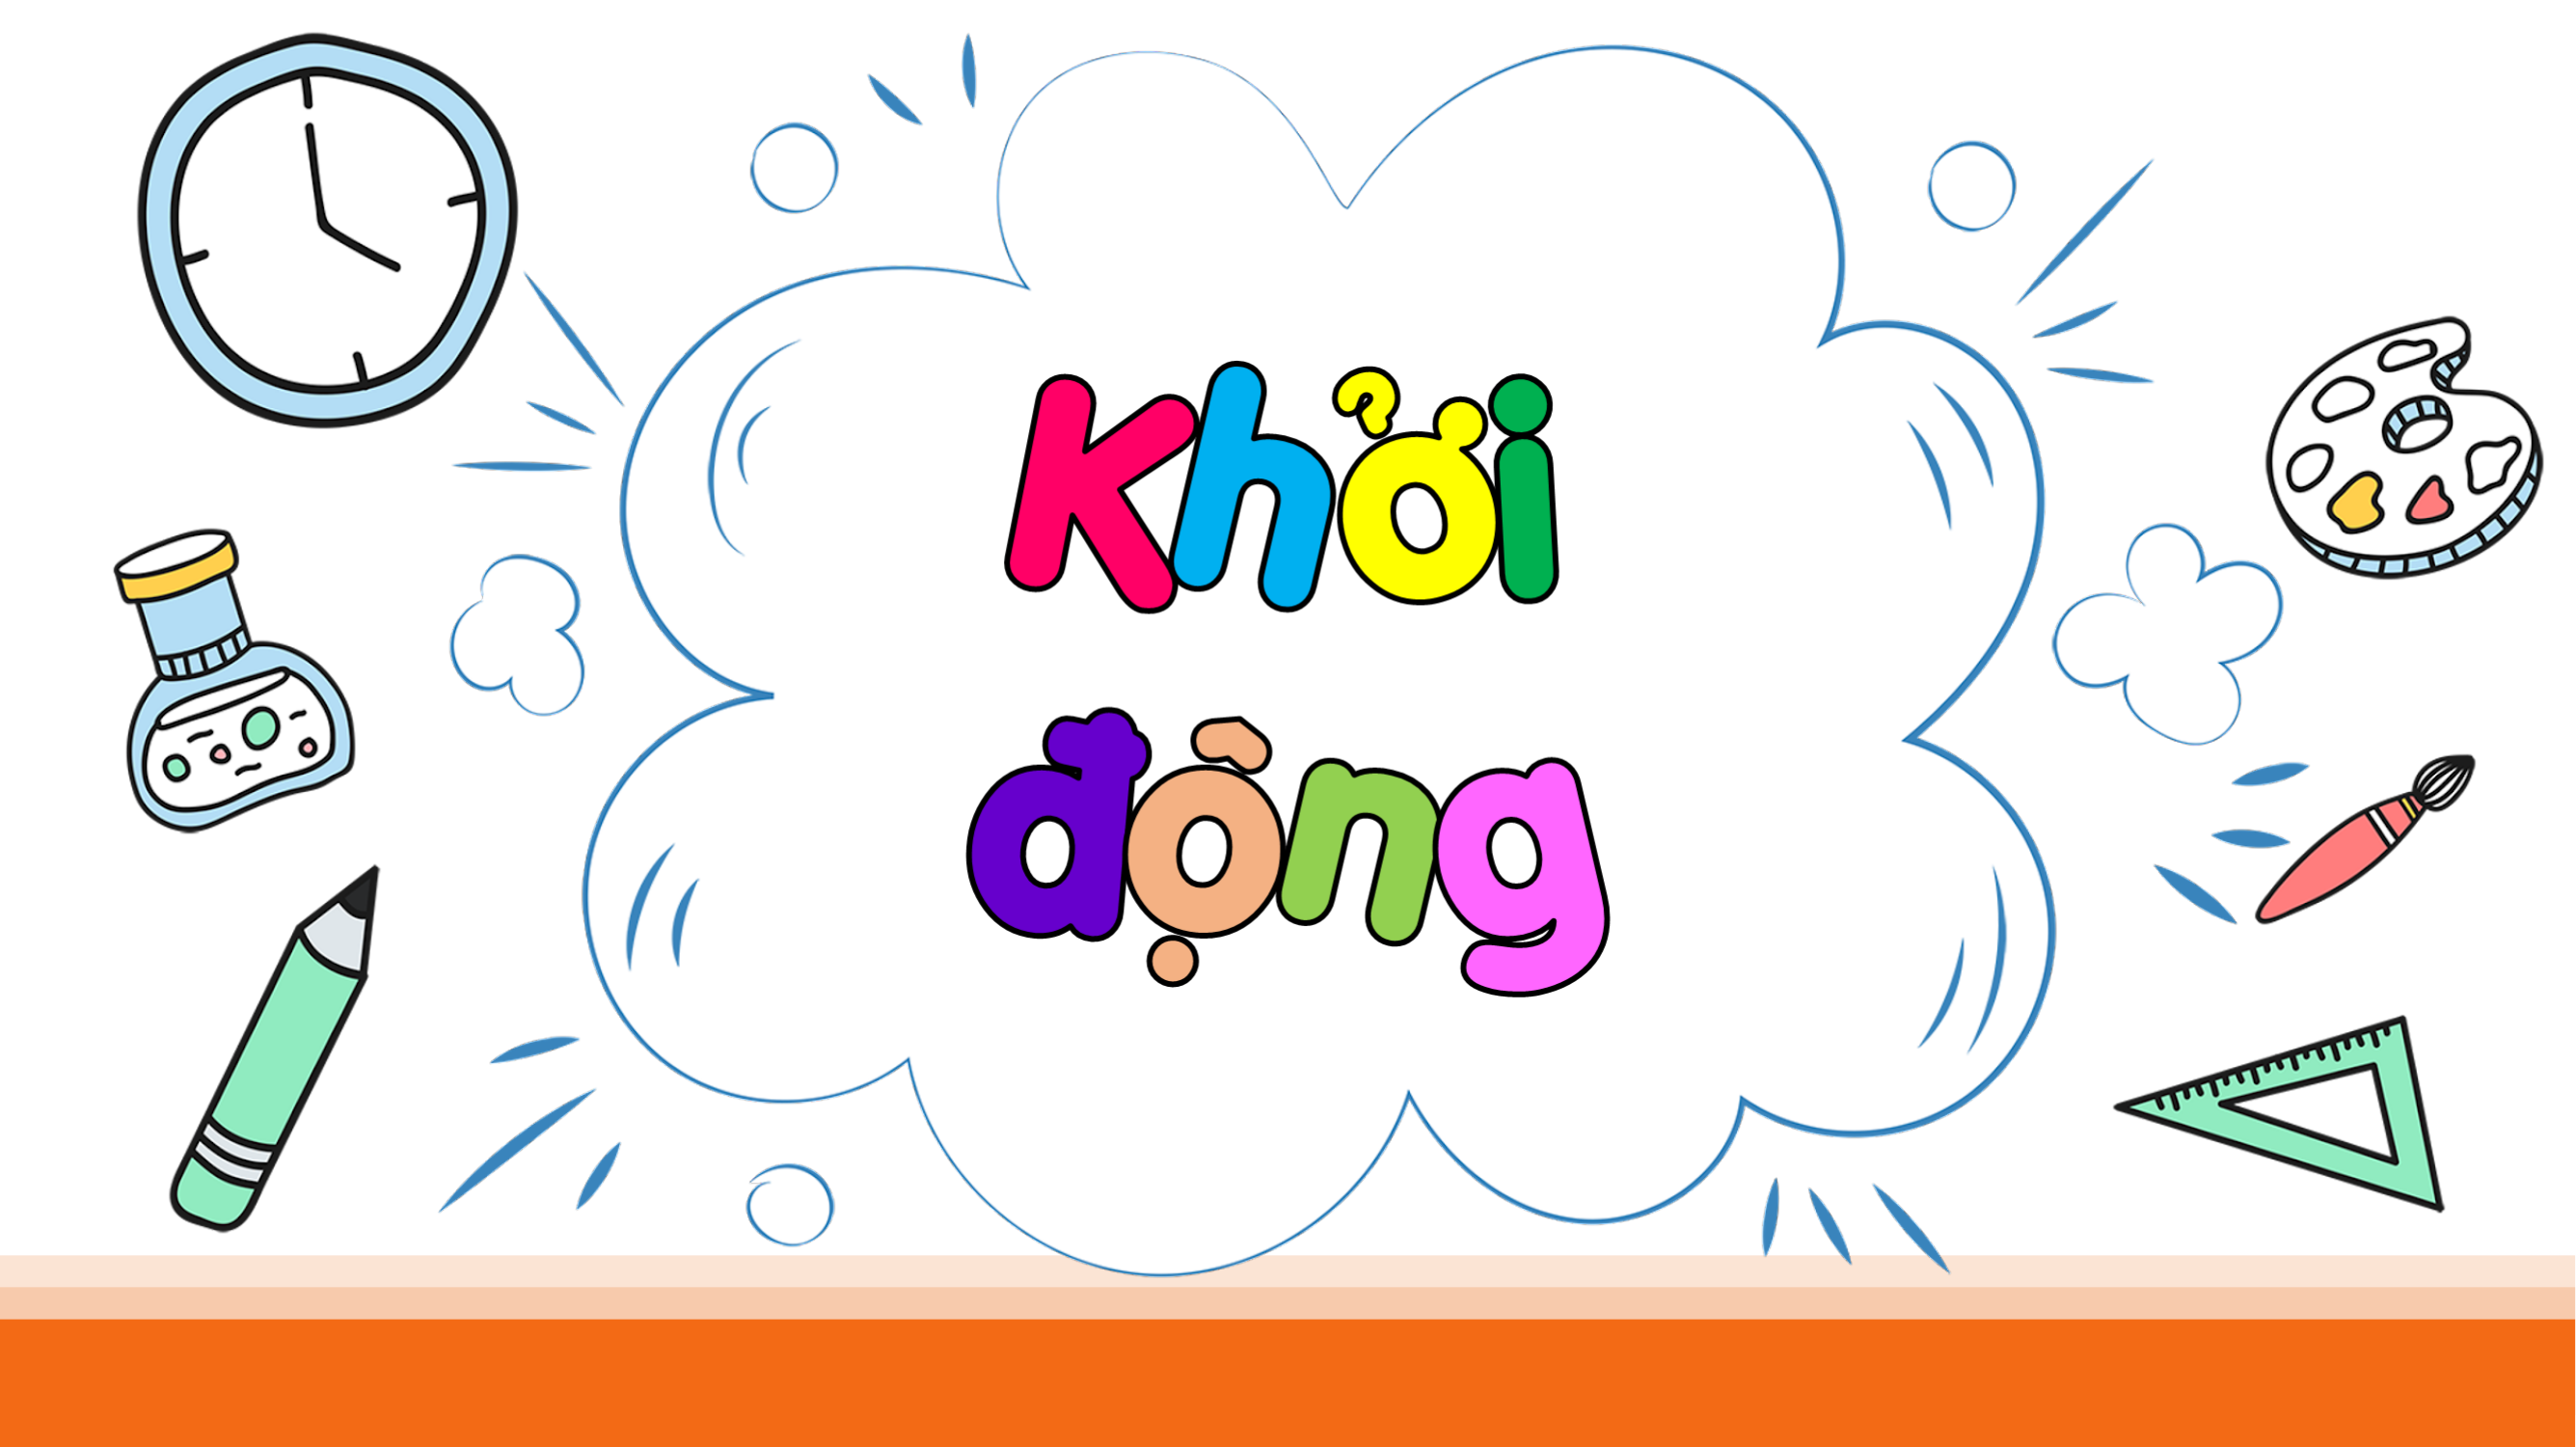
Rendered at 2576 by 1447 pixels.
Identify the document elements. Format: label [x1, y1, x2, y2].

picture [0, 5, 2563, 1288]
